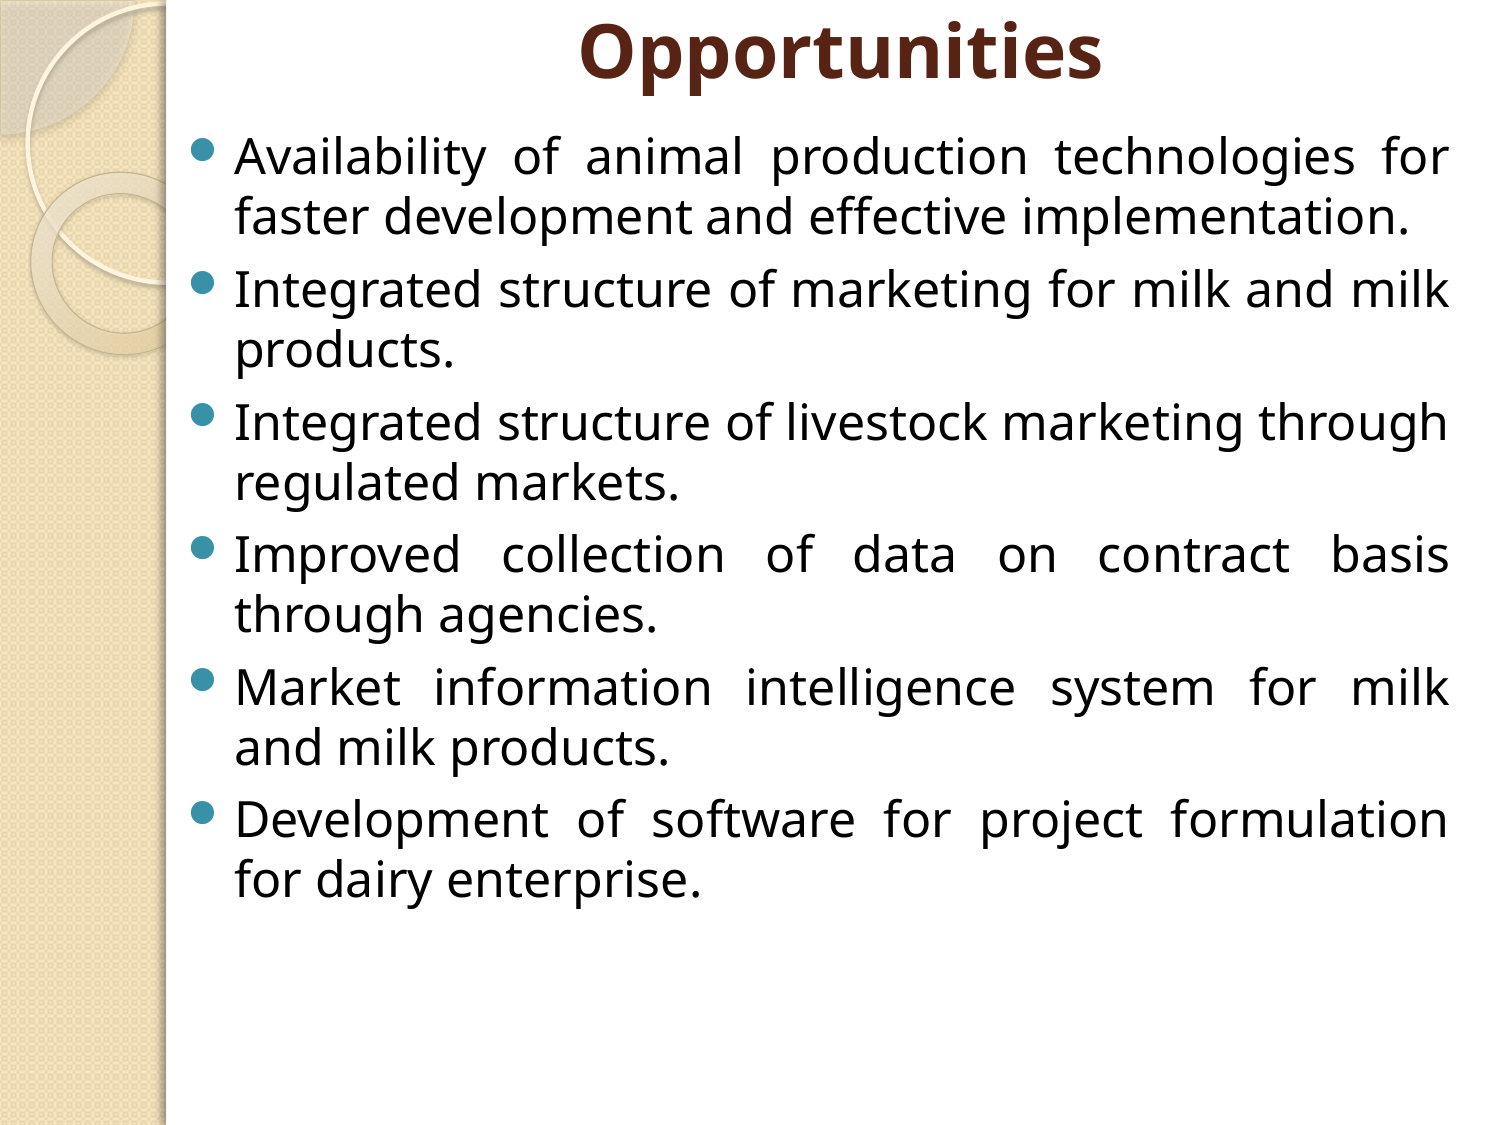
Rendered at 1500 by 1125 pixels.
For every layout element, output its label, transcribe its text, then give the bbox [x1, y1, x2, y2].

title Opportunities [235, 0, 1466, 102]
list Availability of animal production technologies for faster development and effective implementation. Integrated structure of marketing for milk and milk products. Integrated structure of livestock marketing through regulated markets. Improved collection of data on contract basis through agencies. Market information intelligence system for milk and milk products. Development of software for project formulation for dairy enterprise. [159, 117, 1466, 1106]
